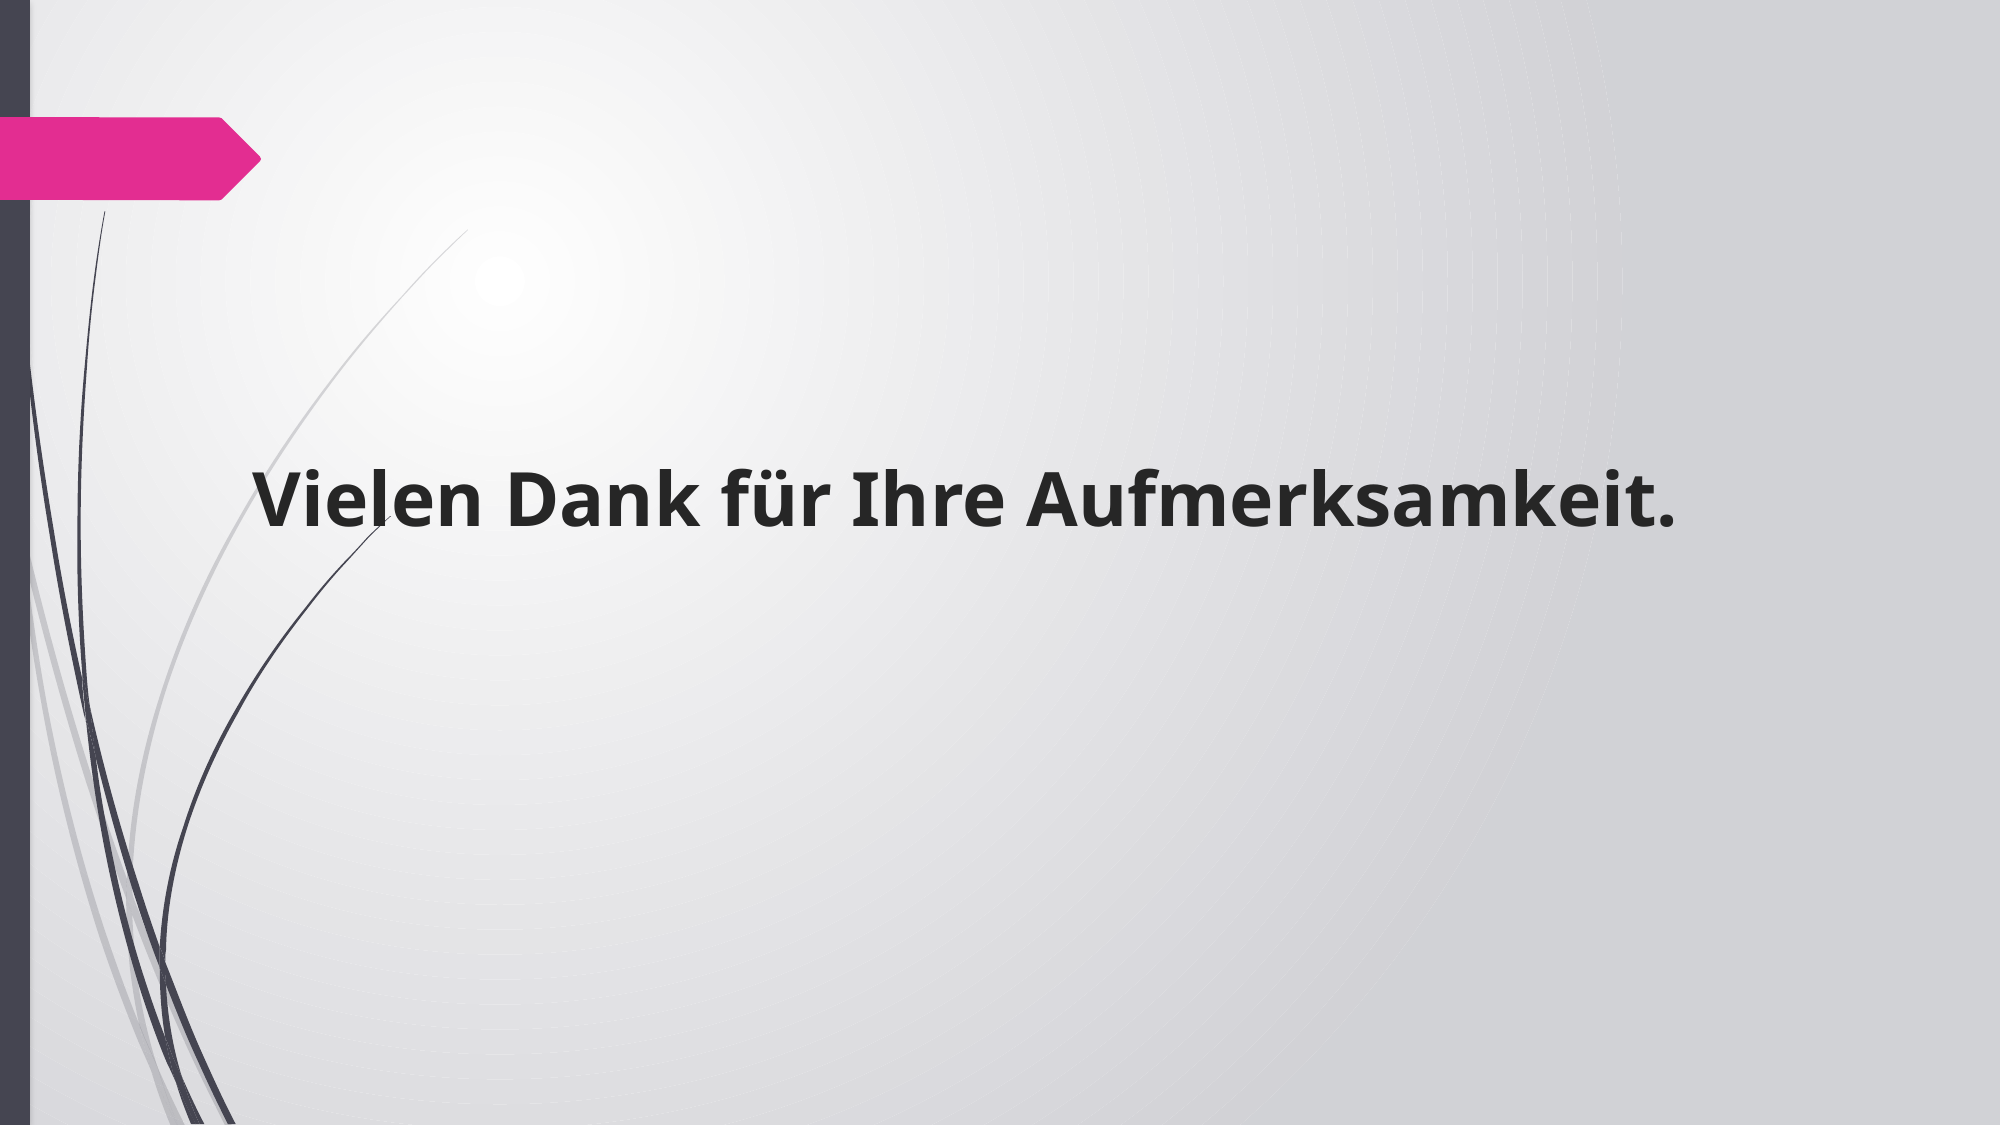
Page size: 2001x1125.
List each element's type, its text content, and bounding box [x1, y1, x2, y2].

title Vielen Dank für Ihre Aufmerksamkeit. [237, 444, 1956, 655]
